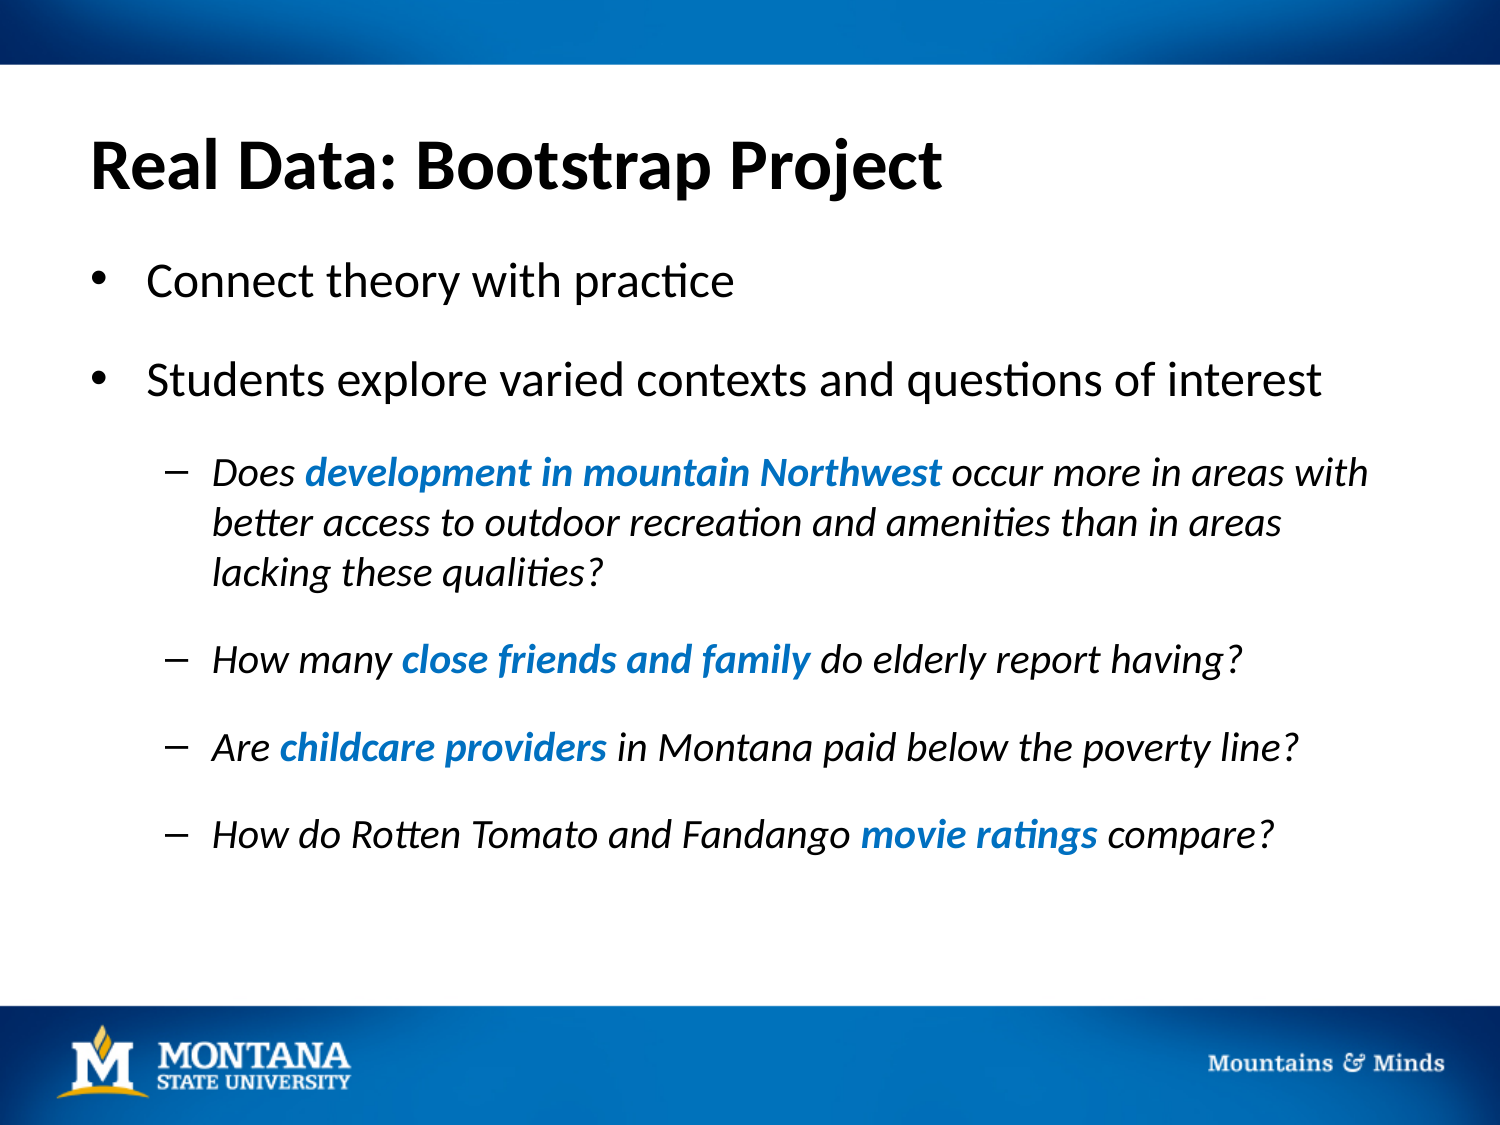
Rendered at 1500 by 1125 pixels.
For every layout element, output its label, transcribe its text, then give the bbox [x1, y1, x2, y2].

picture [0, 0, 1500, 1125]
title Real Data: Bootstrap Project [75, 66, 1425, 240]
list Connect theory with practice Students explore varied contexts and questions of interest Does development in mountain Northwest occur more in areas with better access to outdoor recreation and amenities than in areas lacking these qualities? How many close friends and family do elderly report having? Are childcare providers in Montana paid below the poverty line? How do Rotten Tomato and Fandango movie ratings compare? [75, 240, 1425, 983]
